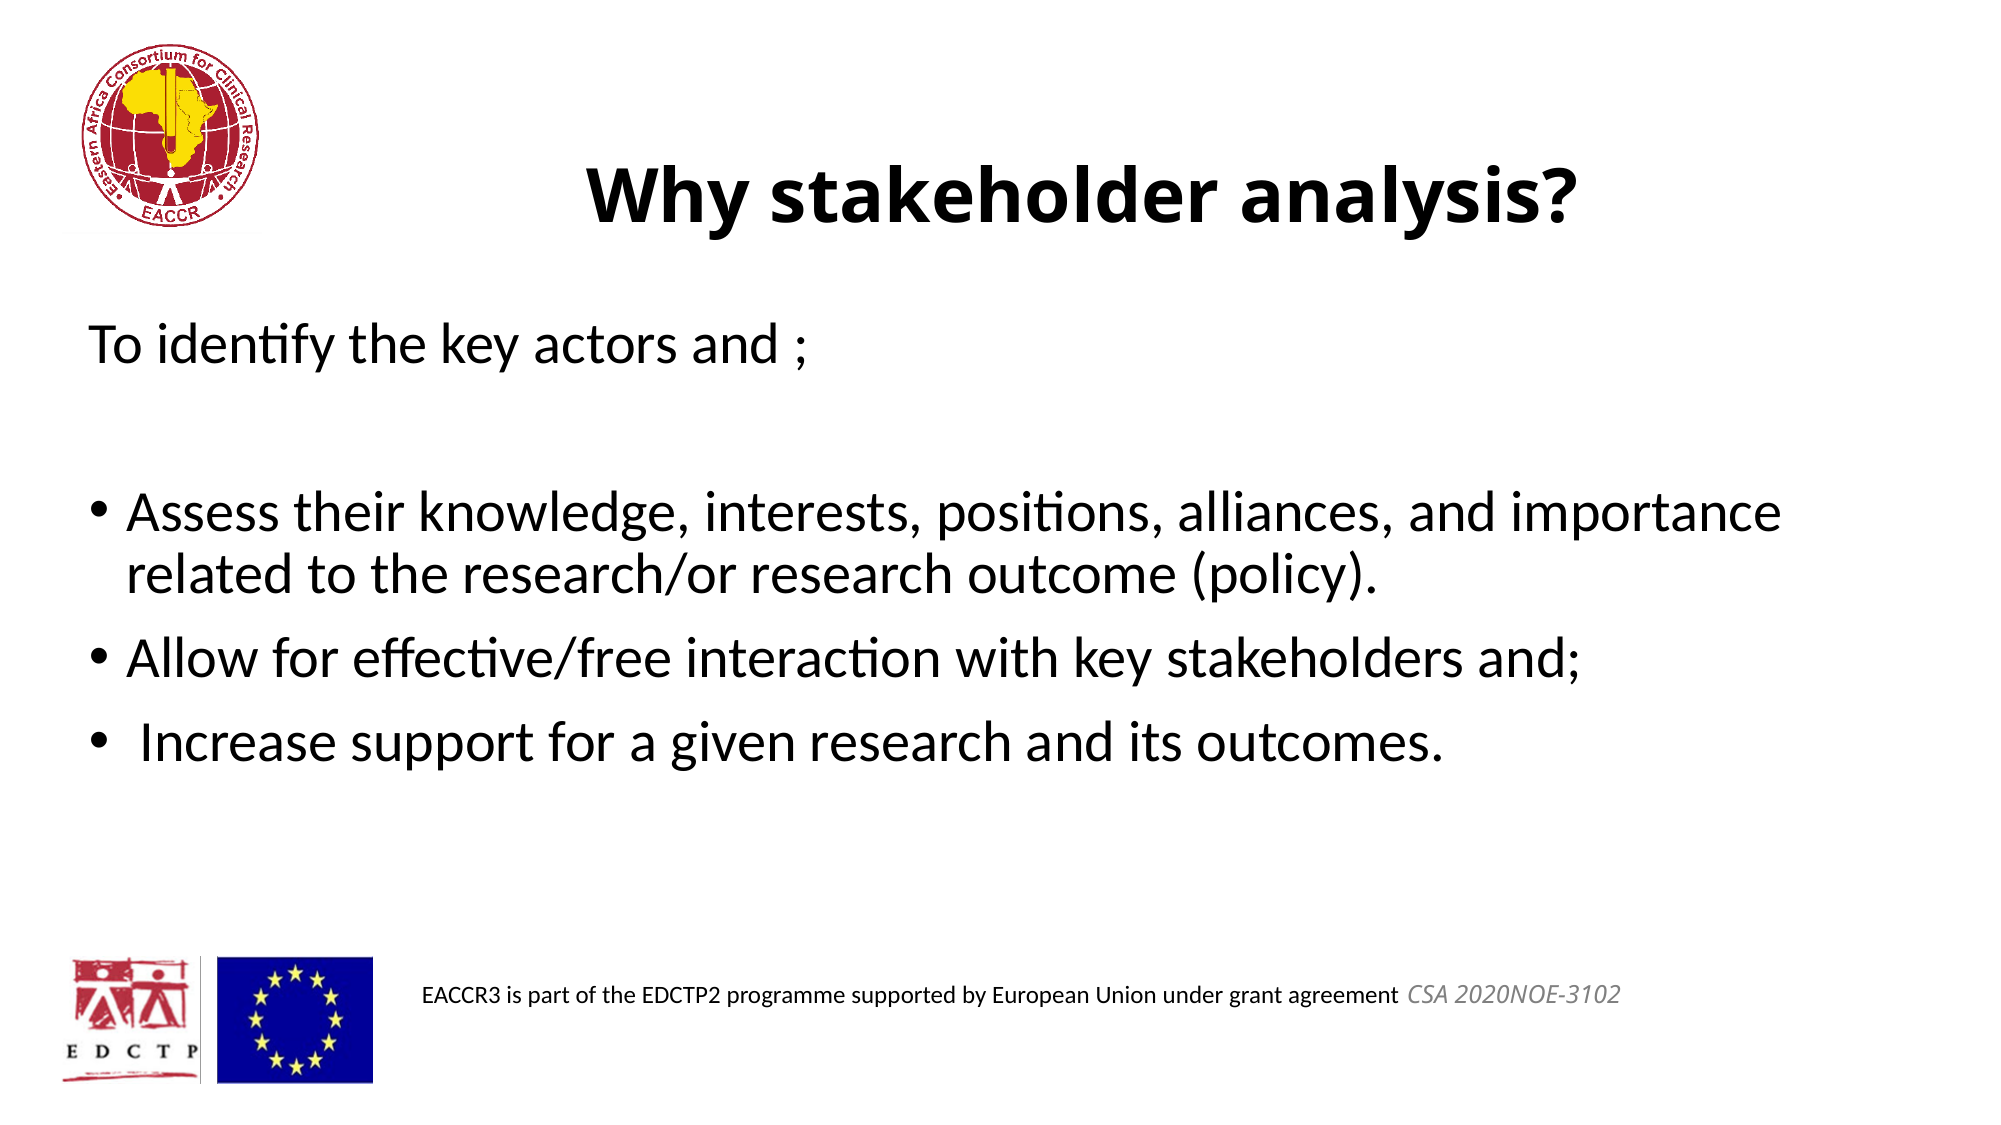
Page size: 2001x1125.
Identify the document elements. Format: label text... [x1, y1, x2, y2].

picture [61, 956, 373, 1084]
title Why stakeholder analysis? [300, 120, 1865, 278]
text_box EACCR3 is part of the EDCTP2 programme supported by European Union under grant agreement CSA 2020NOE-3102 [407, 970, 1860, 1061]
picture [45, 36, 300, 234]
list To identify the key actors and ; Assess their knowledge, interests, positions, alliances, and importance related to the research/or research outcome (policy). Allow for effective/free interaction with key stakeholders and; Increase support for a given research and its outcomes. [73, 306, 1865, 868]
